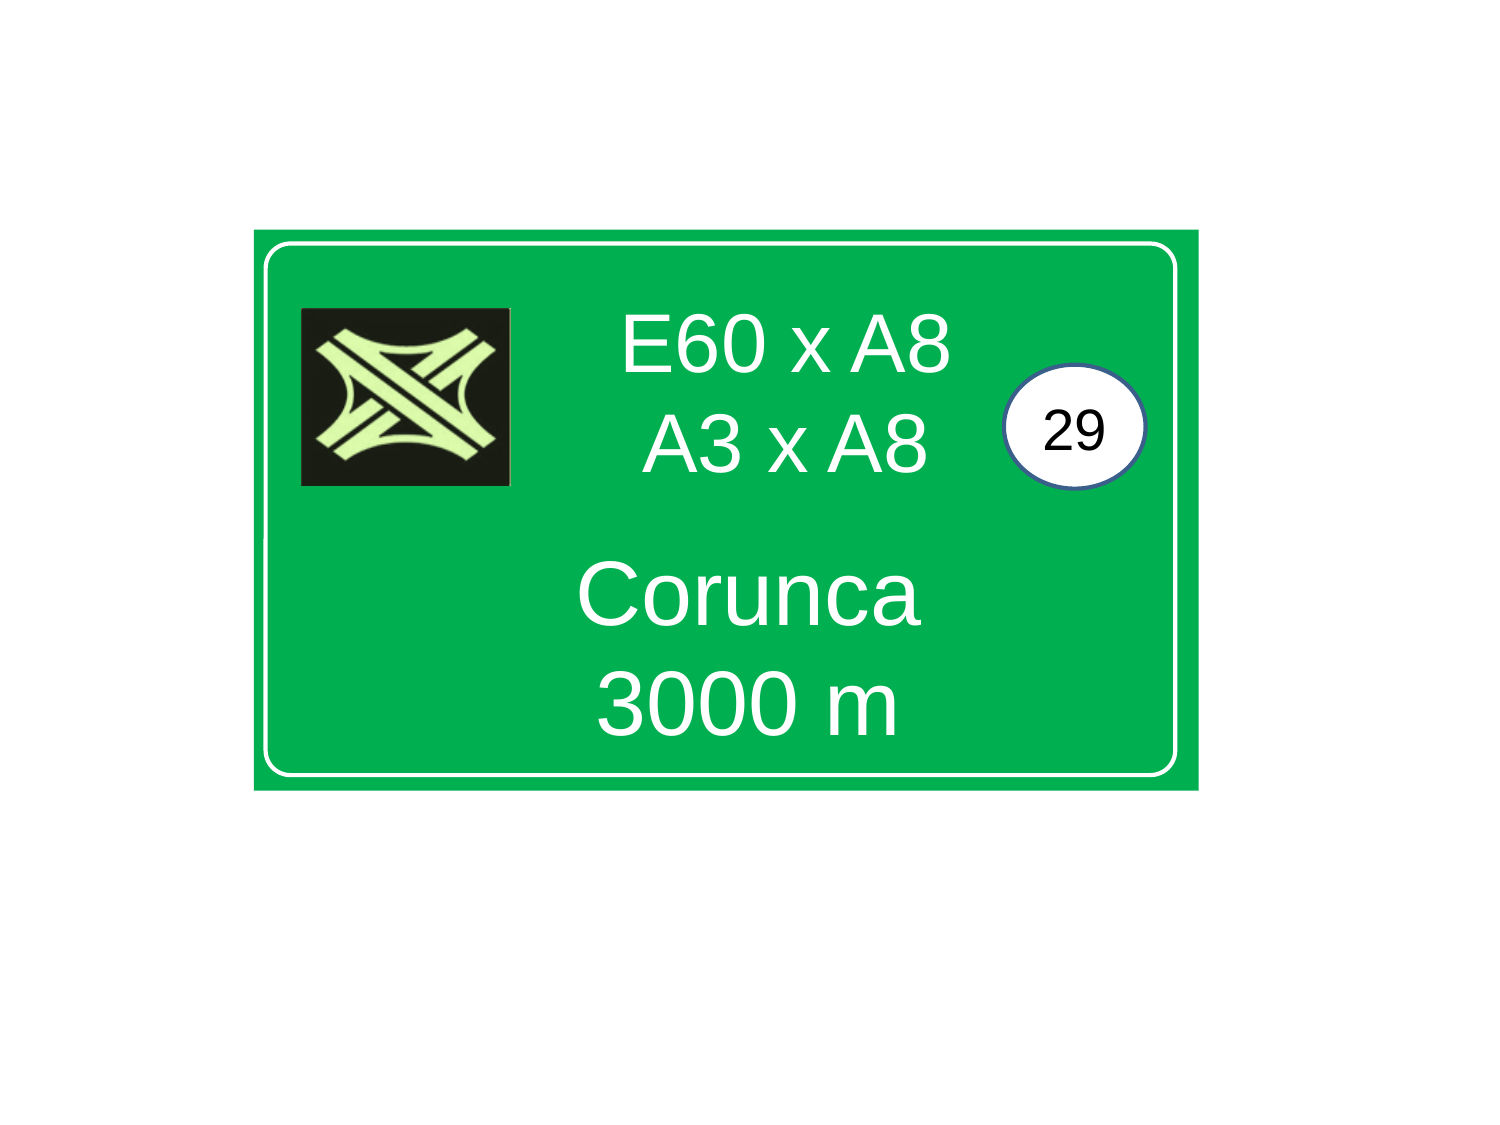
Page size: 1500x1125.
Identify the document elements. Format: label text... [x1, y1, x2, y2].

text_box [263, 241, 1178, 778]
text_box 29 [1001, 362, 1148, 491]
text_box E60 x A8 A3 x A8 Corunca 3000 m [252, 228, 1201, 793]
picture [300, 308, 511, 486]
